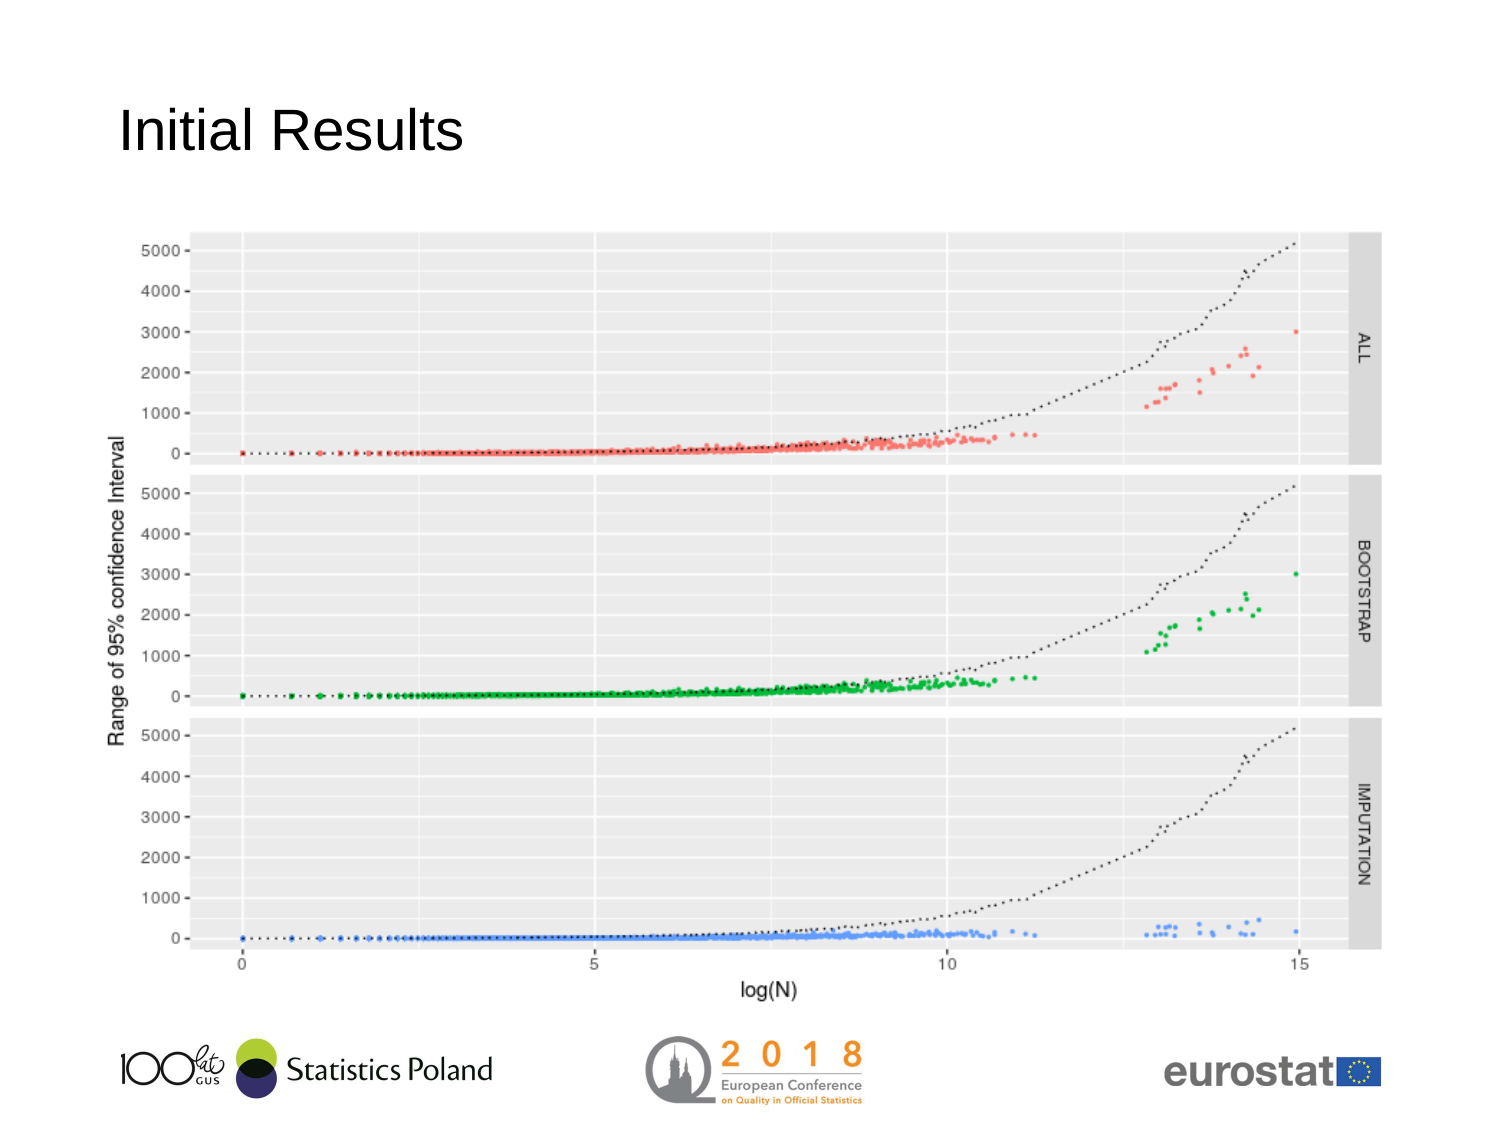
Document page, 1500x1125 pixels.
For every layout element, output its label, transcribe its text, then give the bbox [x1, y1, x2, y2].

title Initial Results [103, 59, 1397, 203]
picture [0, 0, 1500, 1125]
